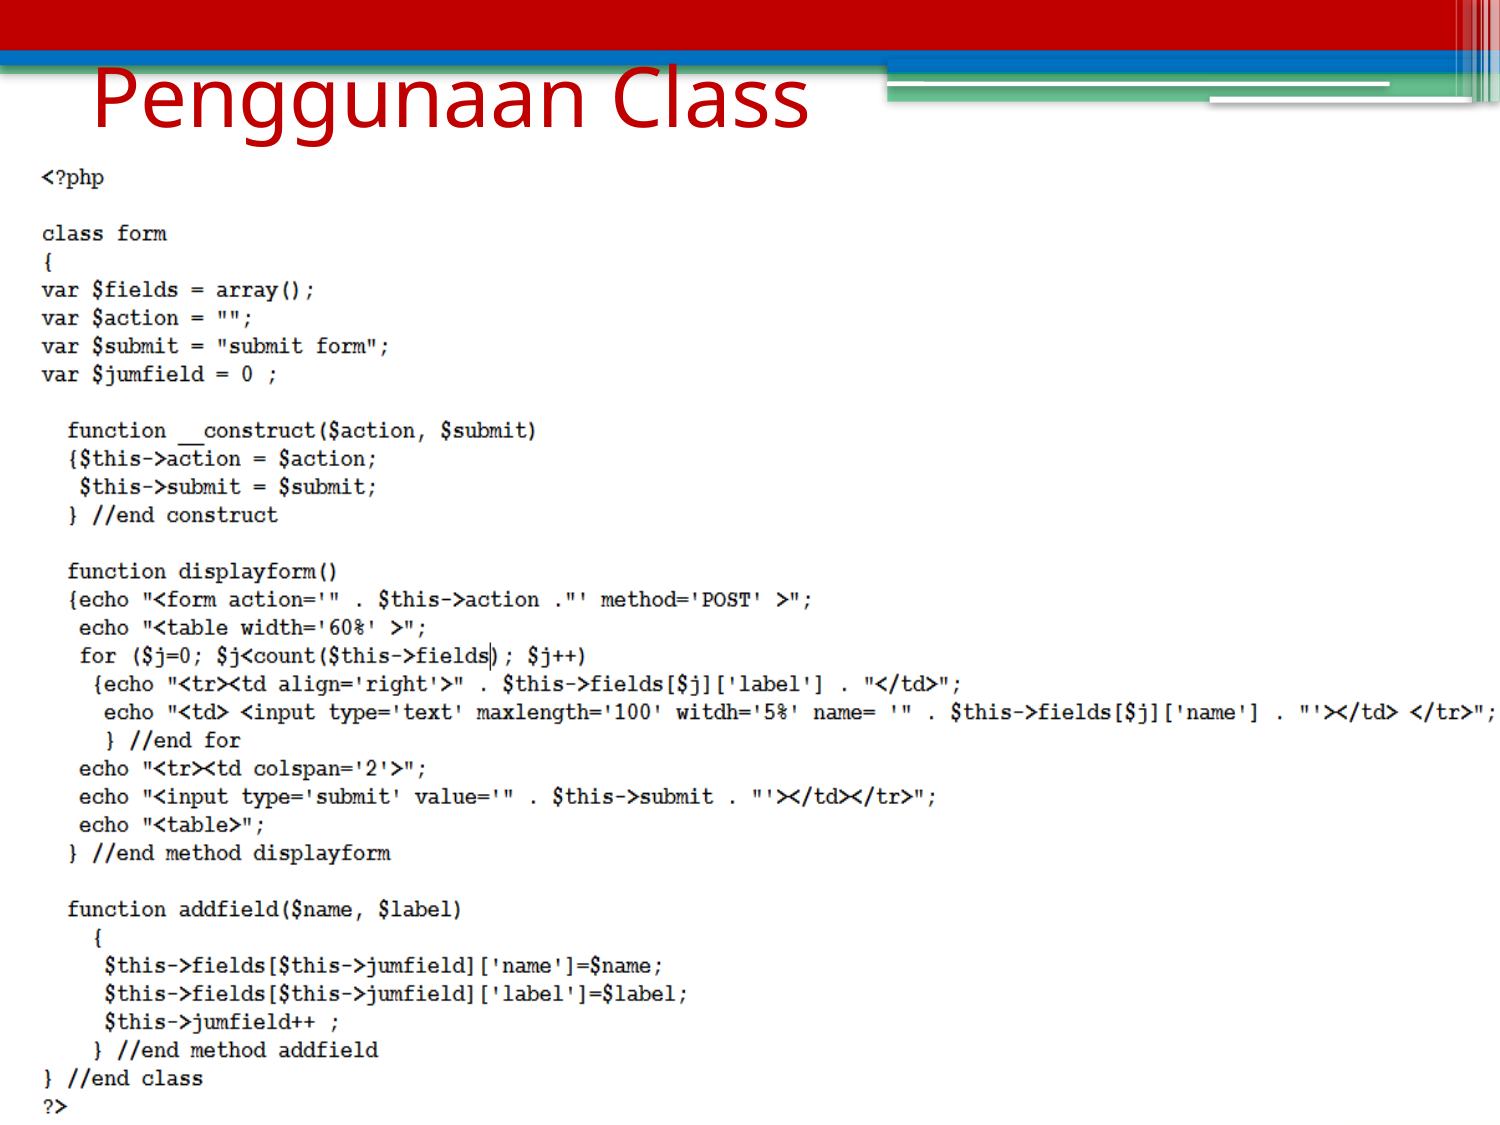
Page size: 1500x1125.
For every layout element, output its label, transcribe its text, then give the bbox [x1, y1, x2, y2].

title Penggunaan Class [75, 0, 1425, 148]
picture [37, 150, 1500, 1125]
